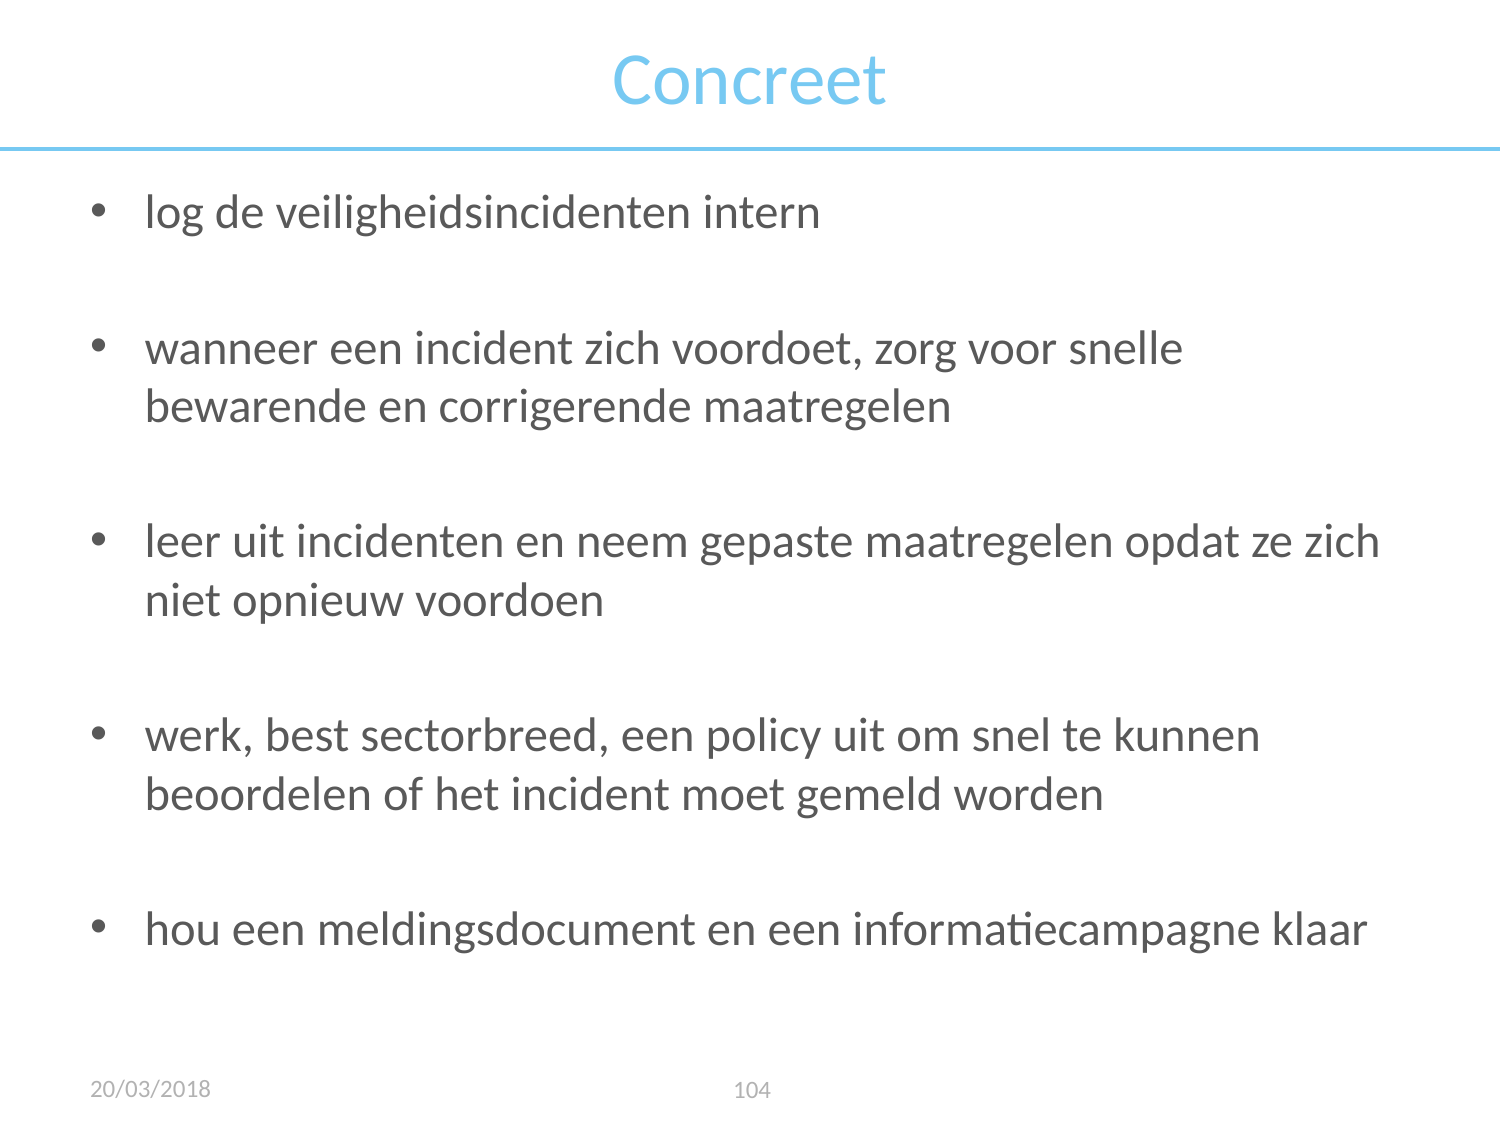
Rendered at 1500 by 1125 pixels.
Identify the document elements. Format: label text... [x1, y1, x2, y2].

slide_number 104 [577, 1058, 928, 1119]
title Concreet [0, 0, 1500, 149]
list log de veiligheidsincidenten intern wanneer een incident zich voordoet, zorg voor snelle bewarende en corrigerende maatregelen leer uit incidenten en neem gepaste maatregelen opdat ze zich niet opnieuw voordoen werk, best sectorbreed, een policy uit om snel te kunnen beoordelen of het incident moet gemeld worden hou een meldingsdocument en een informatiecampagne klaar [75, 172, 1425, 1035]
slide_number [75, 1057, 425, 1118]
